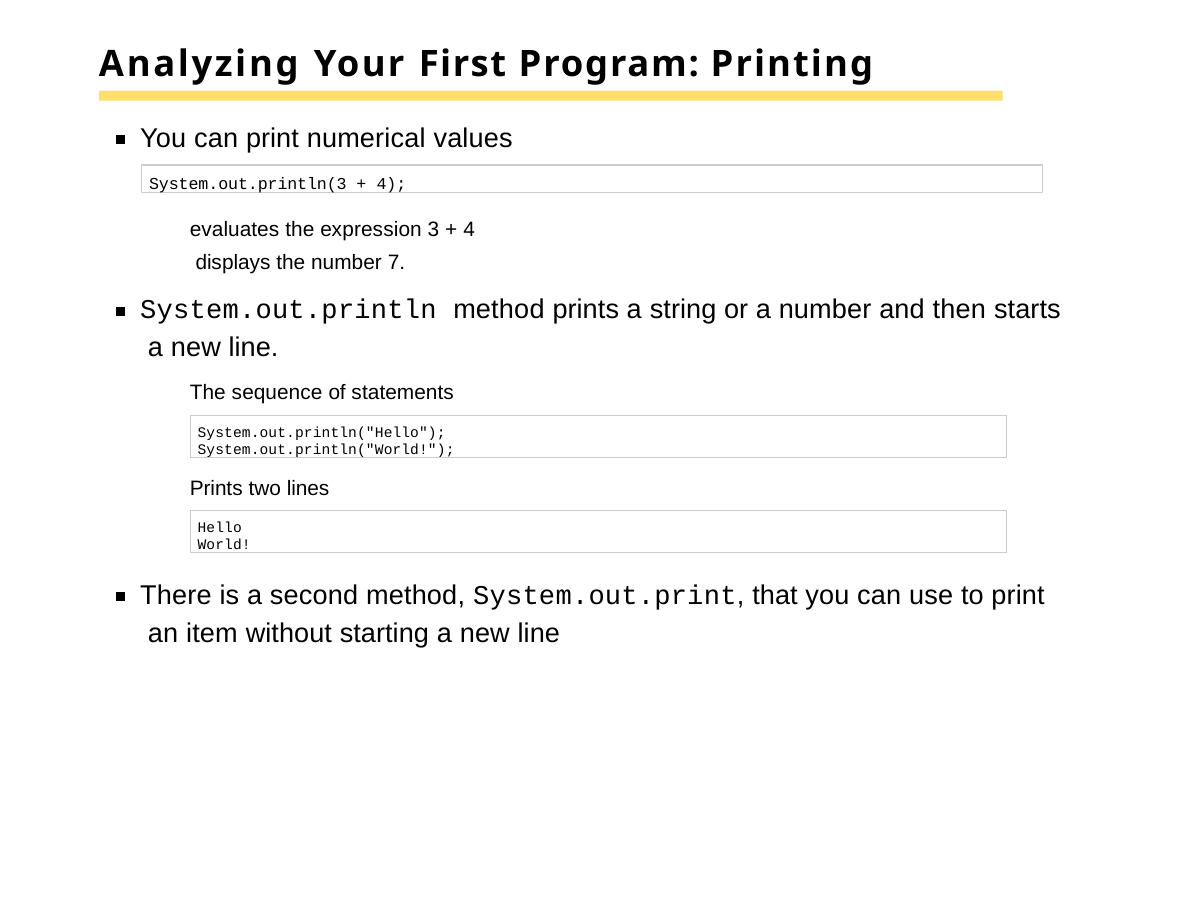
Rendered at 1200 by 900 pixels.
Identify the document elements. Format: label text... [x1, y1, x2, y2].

text_box System.out.println(3 + 4); [141, 165, 1043, 193]
title Analyzing Your First Program: Printing [96, 40, 1104, 191]
text_box Prints two lines [187, 474, 334, 500]
text_box Hello World! [190, 510, 1007, 553]
text_box System.out.println("Hello"); System.out.println("World!"); [190, 415, 1007, 458]
list evaluates the expression 3 + 4 displays the number 7. System.out.println method prints a string or a number and then starts a new line. The sequence of statements [138, 207, 1062, 716]
text_box You can print numerical values [138, 120, 519, 153]
text_box There is a second method, System.out.print, that you can use to print an item without starting a new line [138, 571, 1051, 648]
